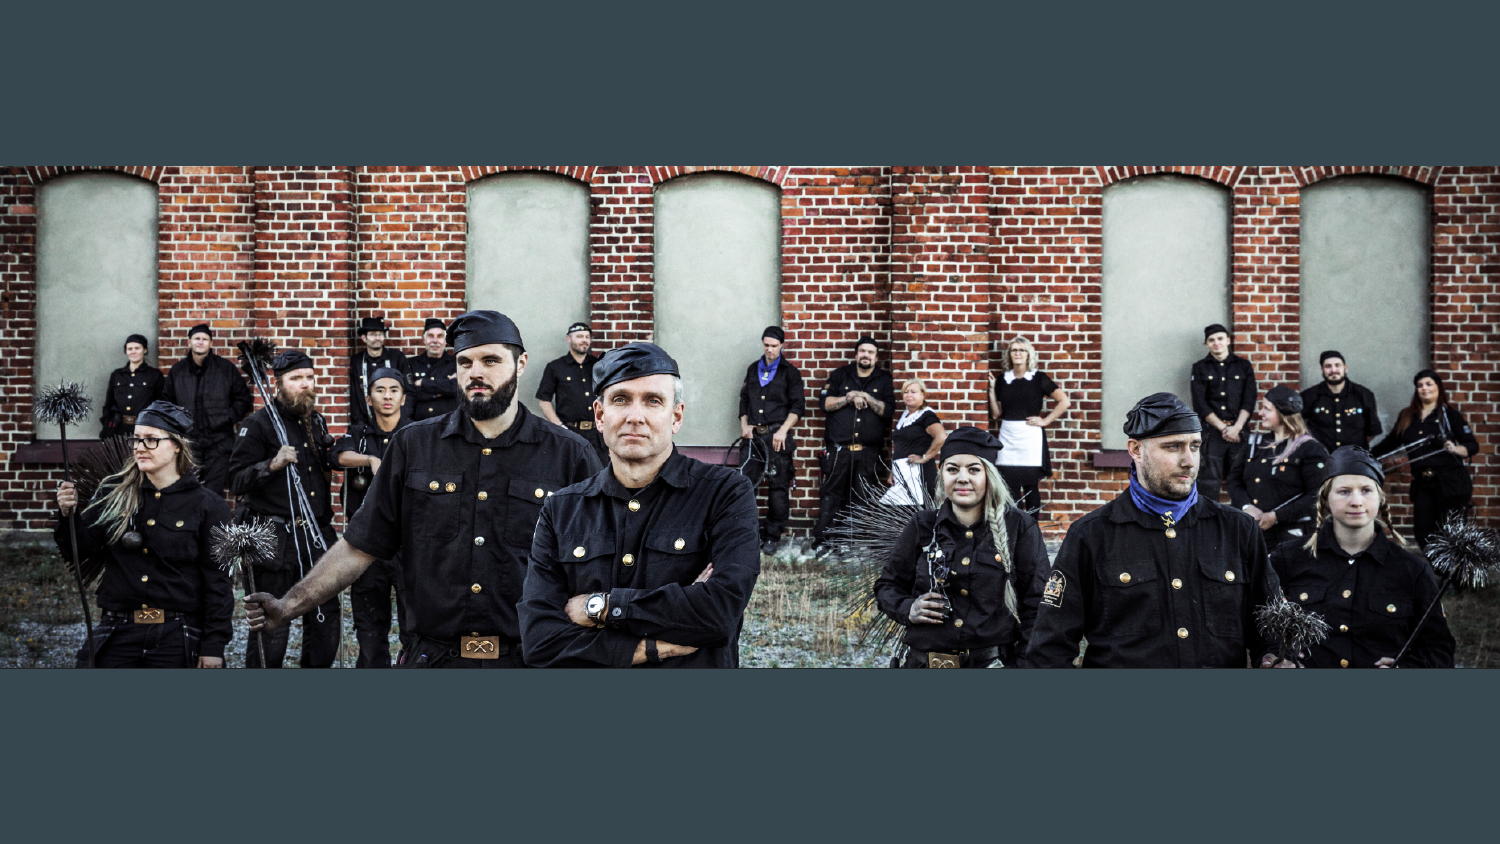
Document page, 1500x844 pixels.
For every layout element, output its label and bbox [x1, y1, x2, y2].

picture [0, 166, 1500, 670]
